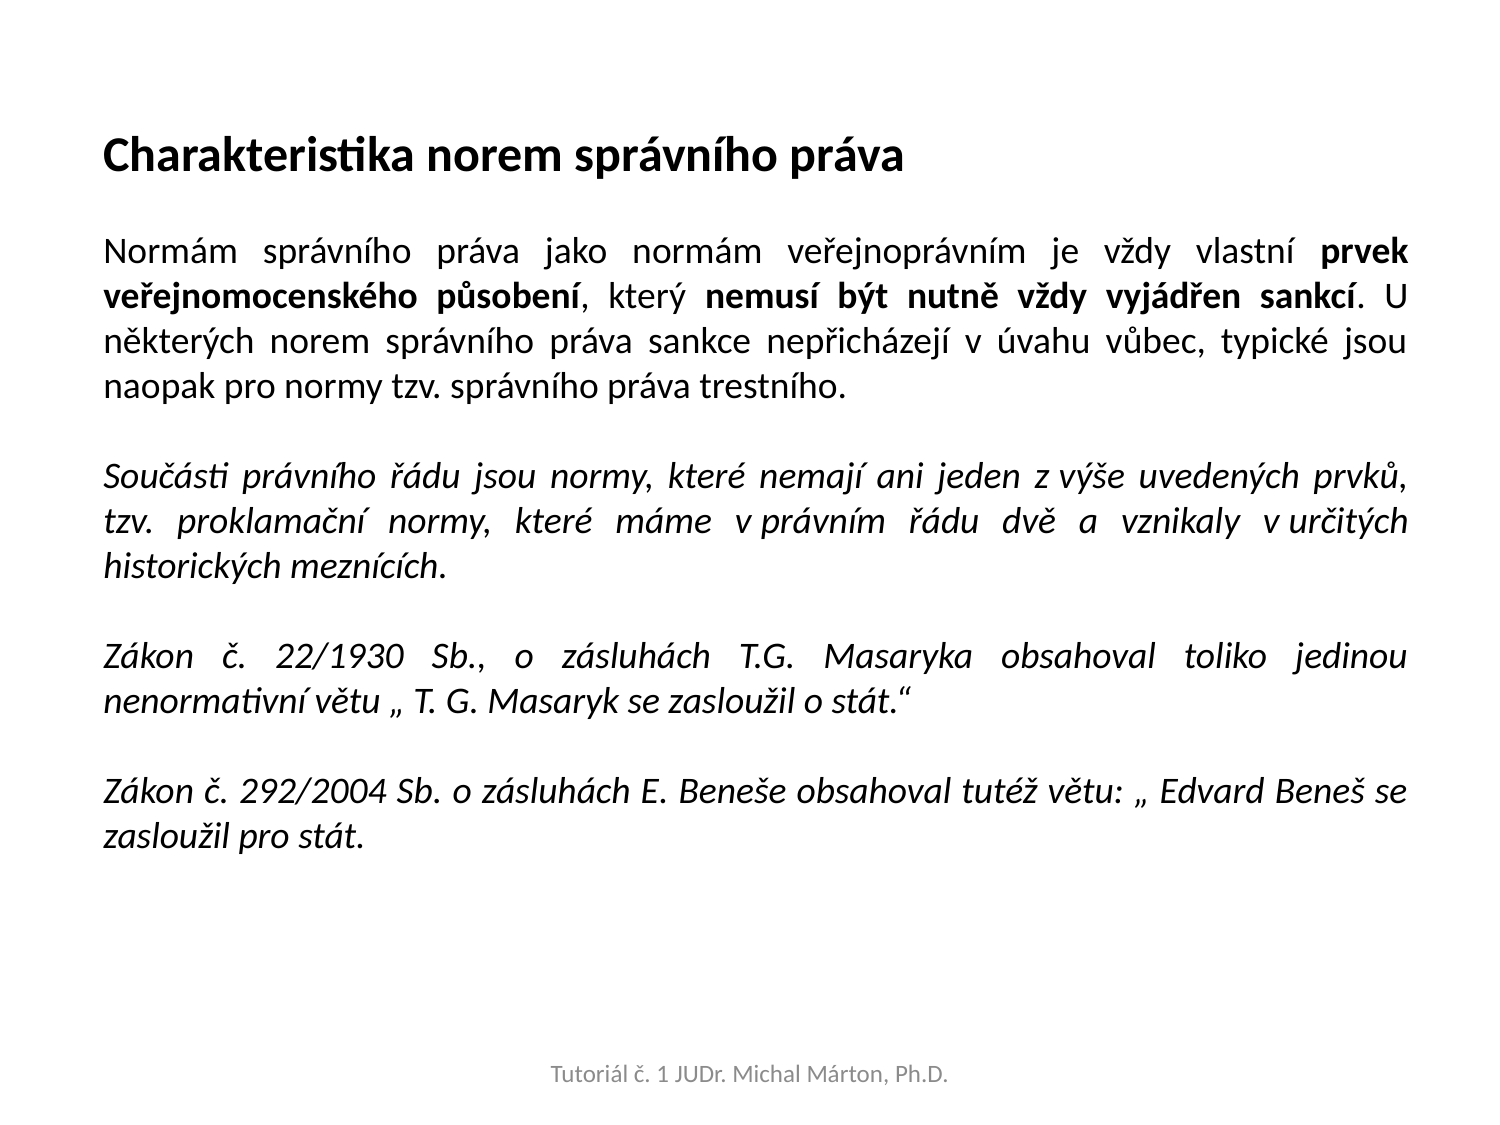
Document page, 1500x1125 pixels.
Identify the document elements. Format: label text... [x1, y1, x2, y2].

footer Tutoriál č. 1 JUDr. Michal Márton, Ph.D. [512, 1044, 988, 1103]
text_box Charakteristika norem správního práva Normám správního práva jako normám veřejnoprávním je vždy vlastní prvek veřejnomocenského působení, který nemusí být nutně vždy vyjádřen sankcí. U některých norem správního práva sankce nepřicházejí v úvahu vůbec, typické jsou naopak pro normy tzv. správního práva trestního. Součásti právního řádu jsou normy, které nemají ani jeden z výše uvedených prvků, tzv. proklamační normy, které máme v právním řádu dvě a vznikaly v určitých historických meznících. Zákon č. 22/1930 Sb., o zásluhách T.G. Masaryka obsahoval toliko jedinou nenormativní větu „ T. G. Masaryk se zasloužil o stát.“ Zákon č. 292/2004 Sb. o zásluhách E. Beneše obsahoval tutéž větu: „ Edvard Beneš se zasloužil pro stát. [88, 113, 1424, 1044]
